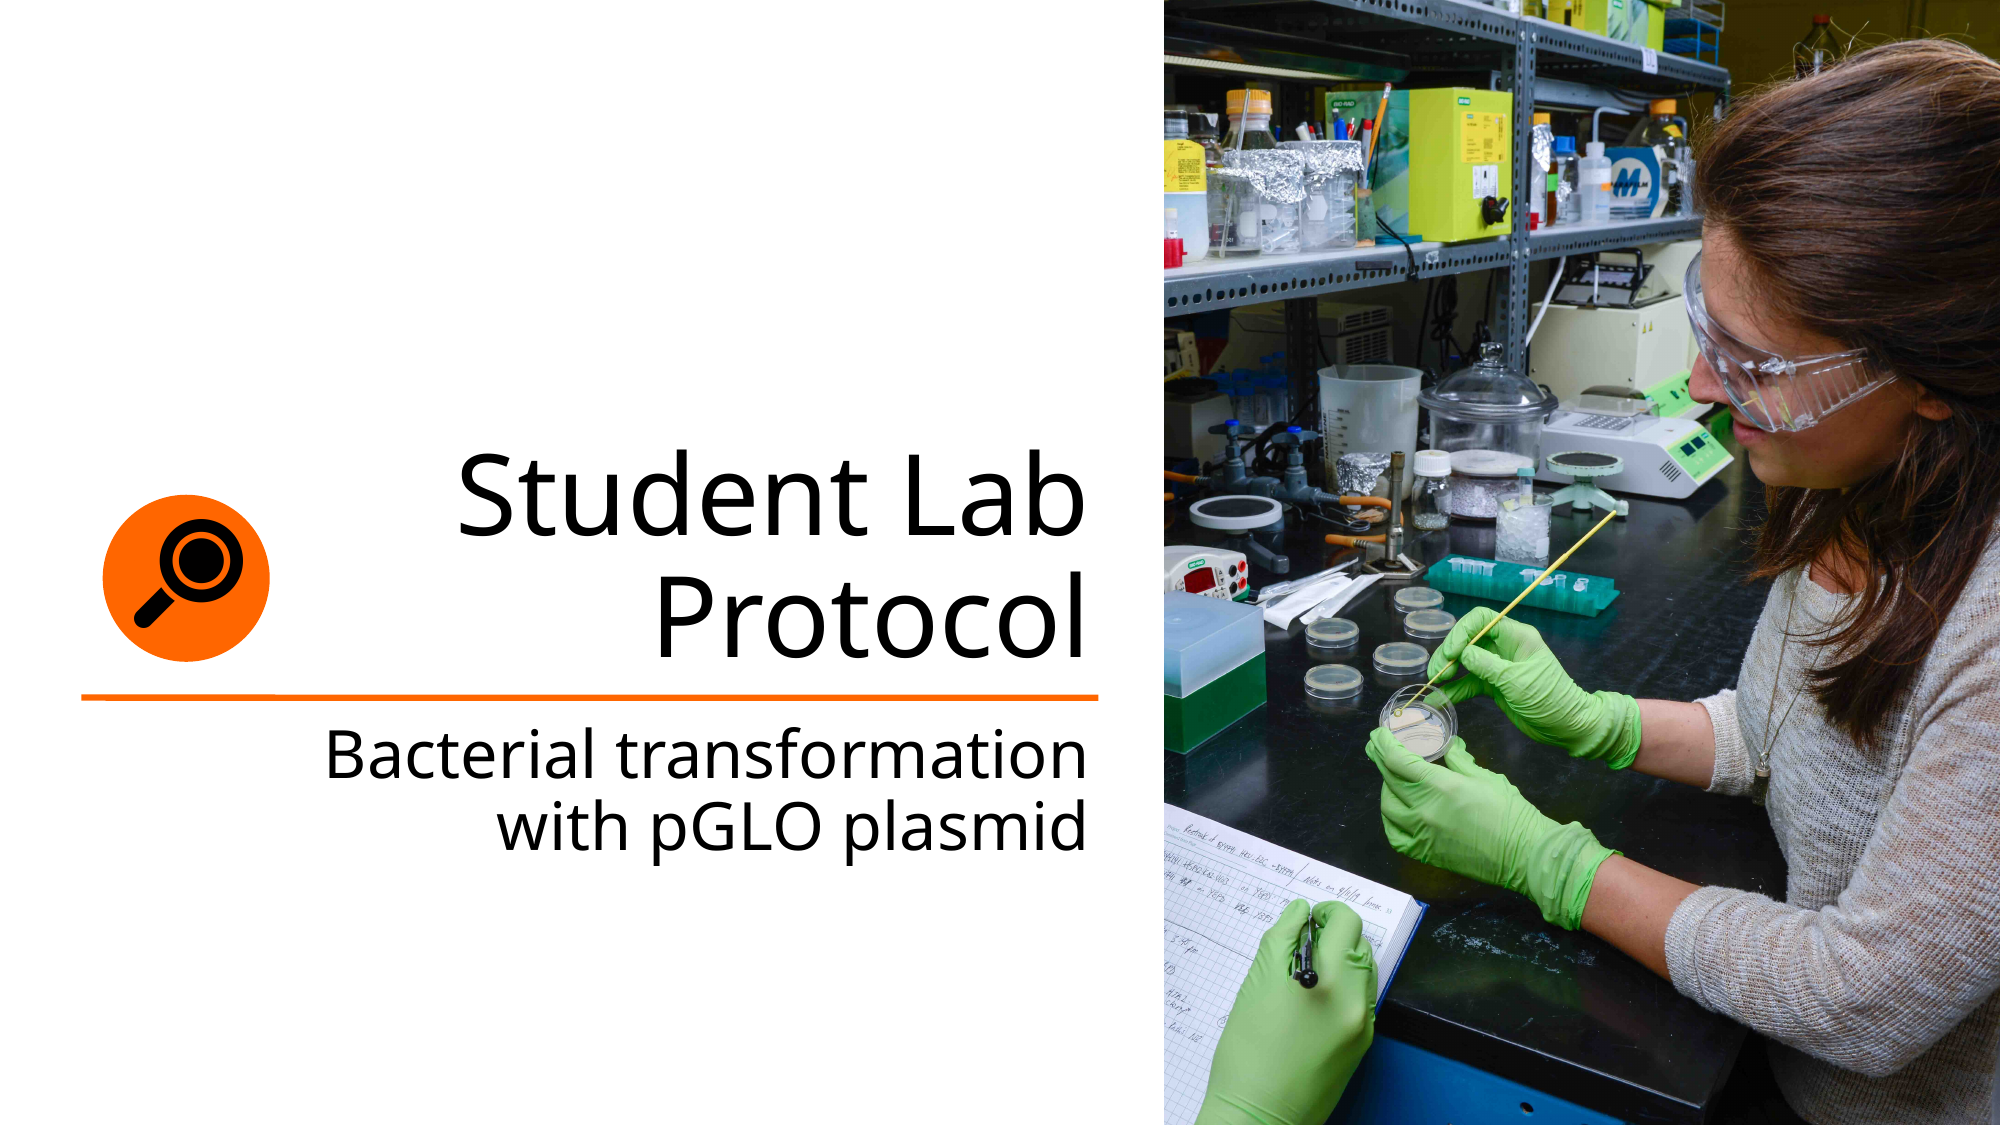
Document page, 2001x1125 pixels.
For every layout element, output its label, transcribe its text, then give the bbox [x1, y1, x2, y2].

title Student Lab Protocol [215, 143, 1106, 690]
subtitle Bacterial transformation with pGLO plasmid [213, 713, 1106, 911]
picture [134, 519, 243, 628]
picture [1164, 0, 2000, 1125]
